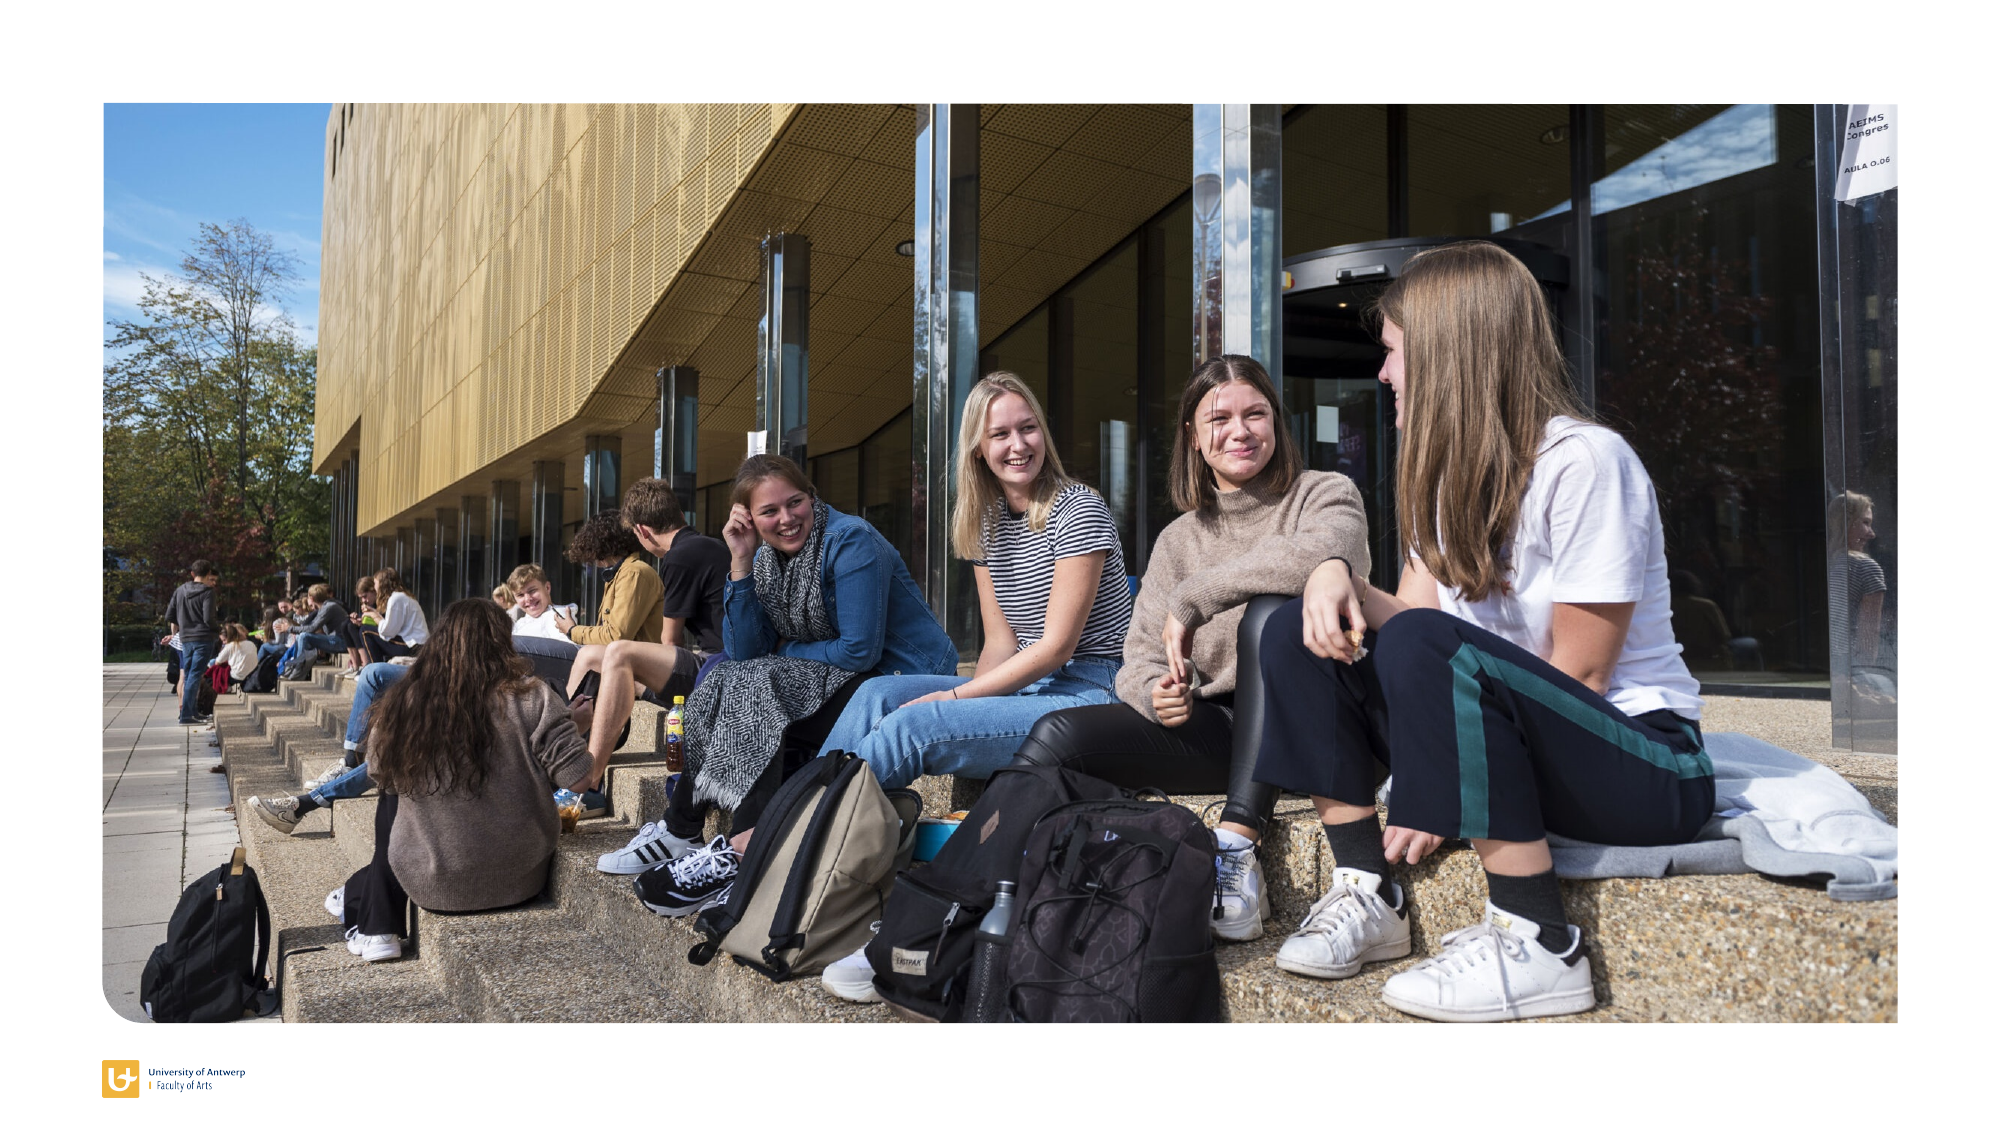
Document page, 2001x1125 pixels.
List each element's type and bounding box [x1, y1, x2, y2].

picture [102, 102, 1898, 1024]
picture [102, 1060, 245, 1098]
